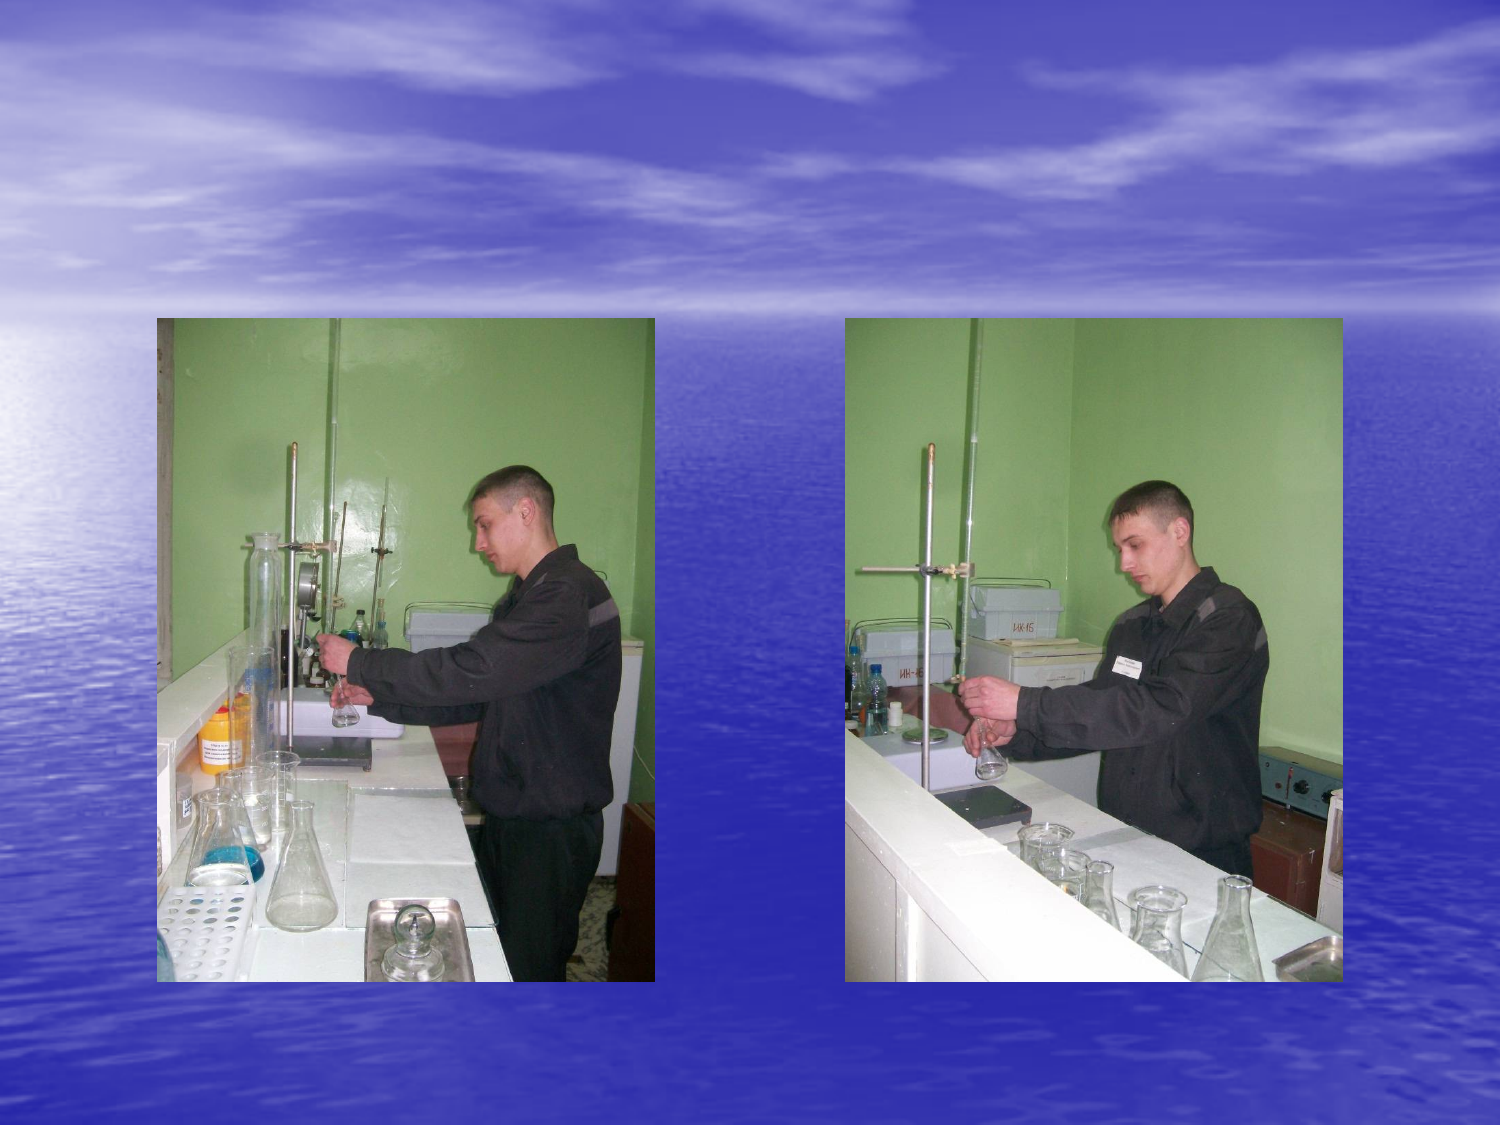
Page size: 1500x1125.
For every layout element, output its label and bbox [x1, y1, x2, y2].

list [157, 318, 655, 982]
list [844, 318, 1343, 982]
